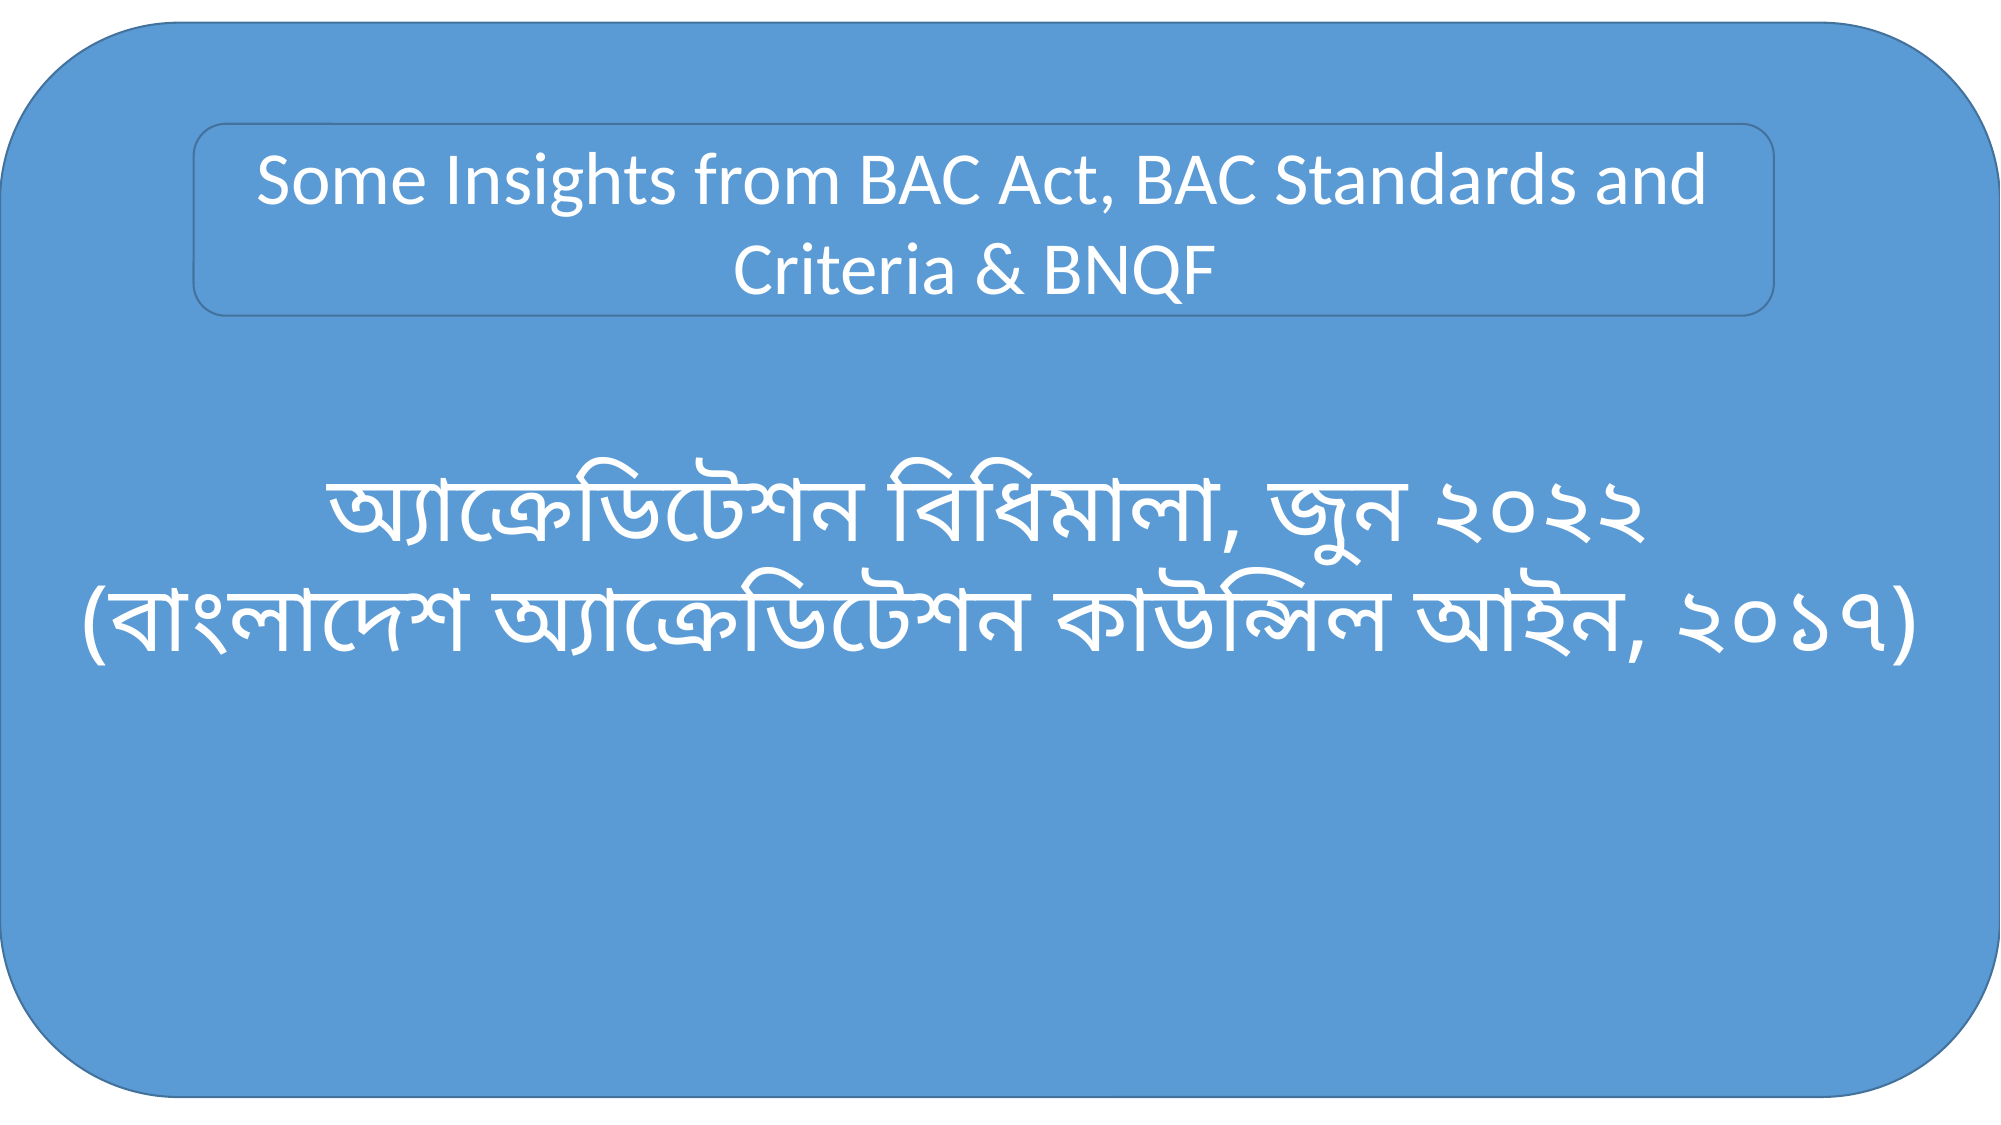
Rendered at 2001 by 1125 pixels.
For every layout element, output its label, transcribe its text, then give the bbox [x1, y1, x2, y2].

text_box অ্যাক্রেডিটেশন বিধিমালা, জুন ২০২২ (বাংলাদেশ অ্যাক্রেডিটেশন কাউন্সিল আইন, ২০১৭) [0, 21, 2000, 1099]
text_box Some Insights from BAC Act, BAC Standards and Criteria & BNQF [192, 122, 1775, 317]
